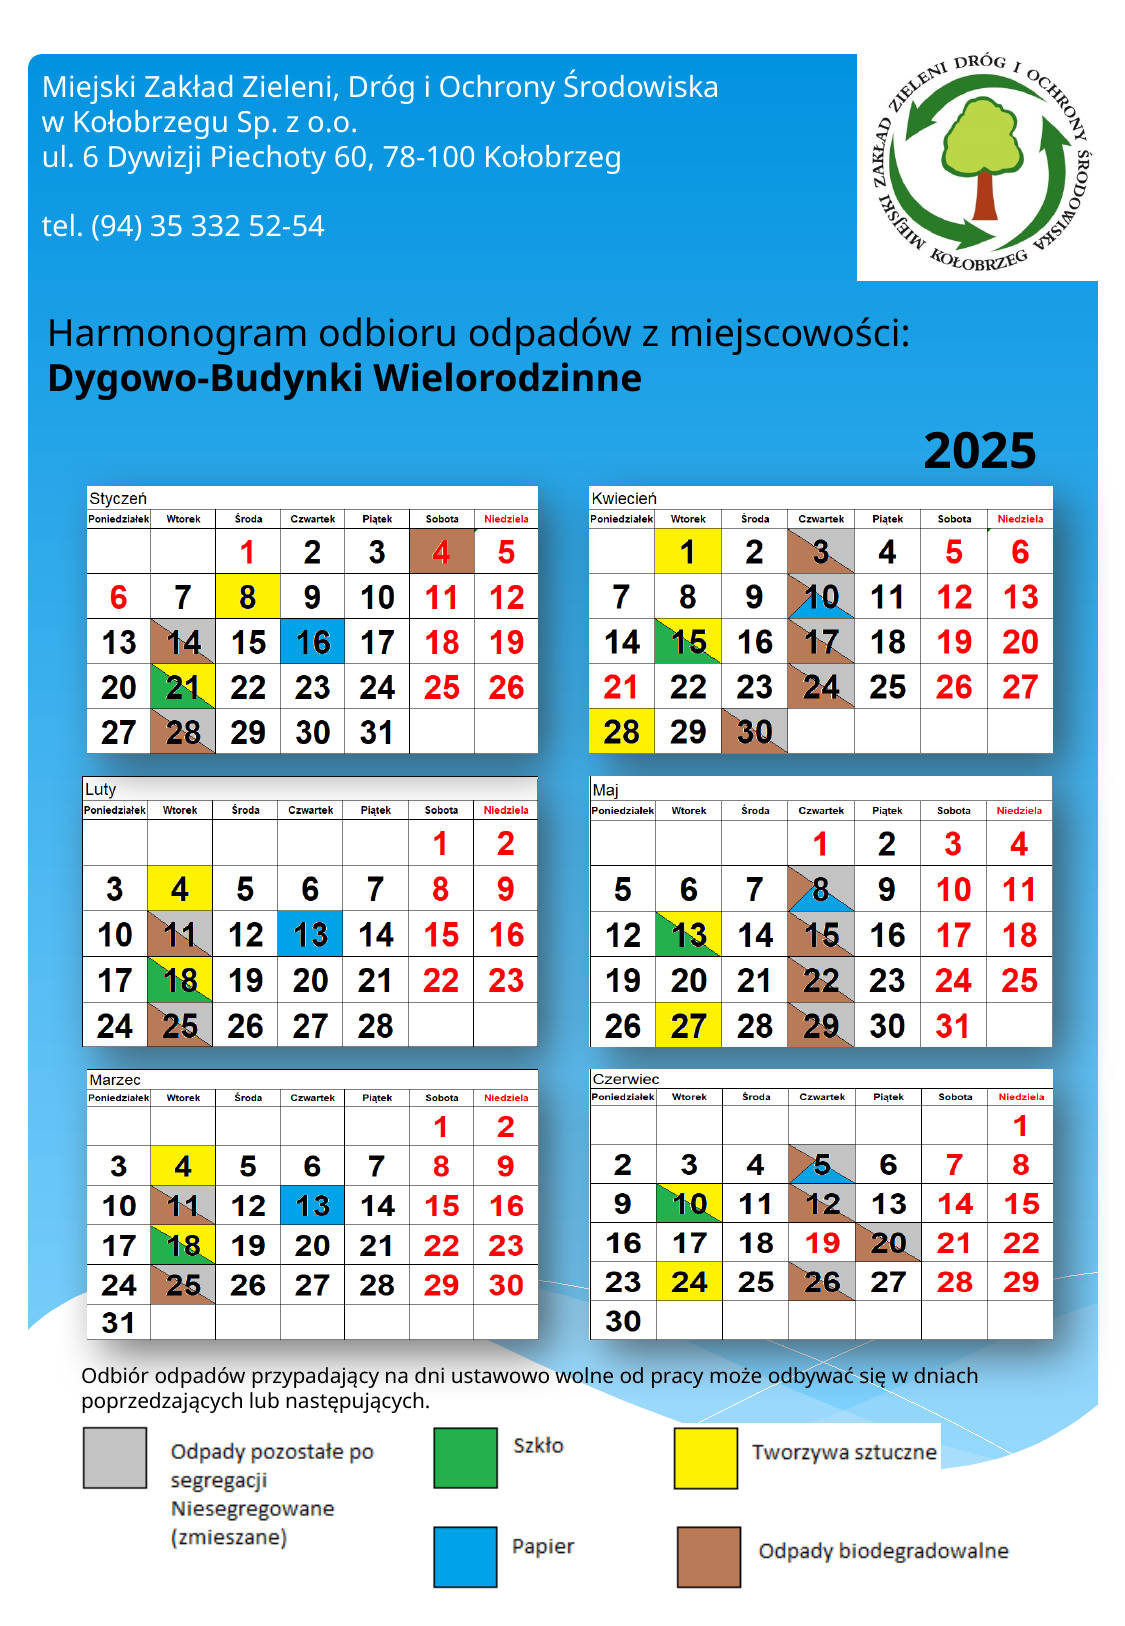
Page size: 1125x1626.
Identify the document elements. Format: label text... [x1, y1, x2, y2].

picture [588, 776, 1053, 1048]
picture [588, 486, 1053, 755]
picture [671, 1522, 1016, 1601]
title Miejski Zakład Zieleni, Dróg i Ochrony Środowiska w Kołobrzegu Sp. z o.o. ul. 6 Dywizji Piechoty 60, 78-100 Kołobrzeg tel. (94) 35 332 52-54 [26, 68, 814, 291]
picture [857, 44, 1100, 282]
text_box Odbiór odpadów przypadający na dni ustawowo wolne od pracy może odbywać się w dniach poprzedzających lub następujących. [66, 1355, 1053, 1466]
picture [671, 1423, 941, 1493]
picture [86, 486, 538, 755]
picture [588, 1069, 1053, 1340]
text_box 2025 [593, 410, 1053, 479]
picture [429, 1422, 569, 1500]
picture [86, 1069, 540, 1340]
text_box Harmonogram odbioru odpadów z miejscowości: Dygowo-Budynki Wielorodzinne [31, 265, 1117, 488]
picture [81, 776, 538, 1048]
picture [76, 1421, 379, 1554]
picture [429, 1522, 585, 1593]
